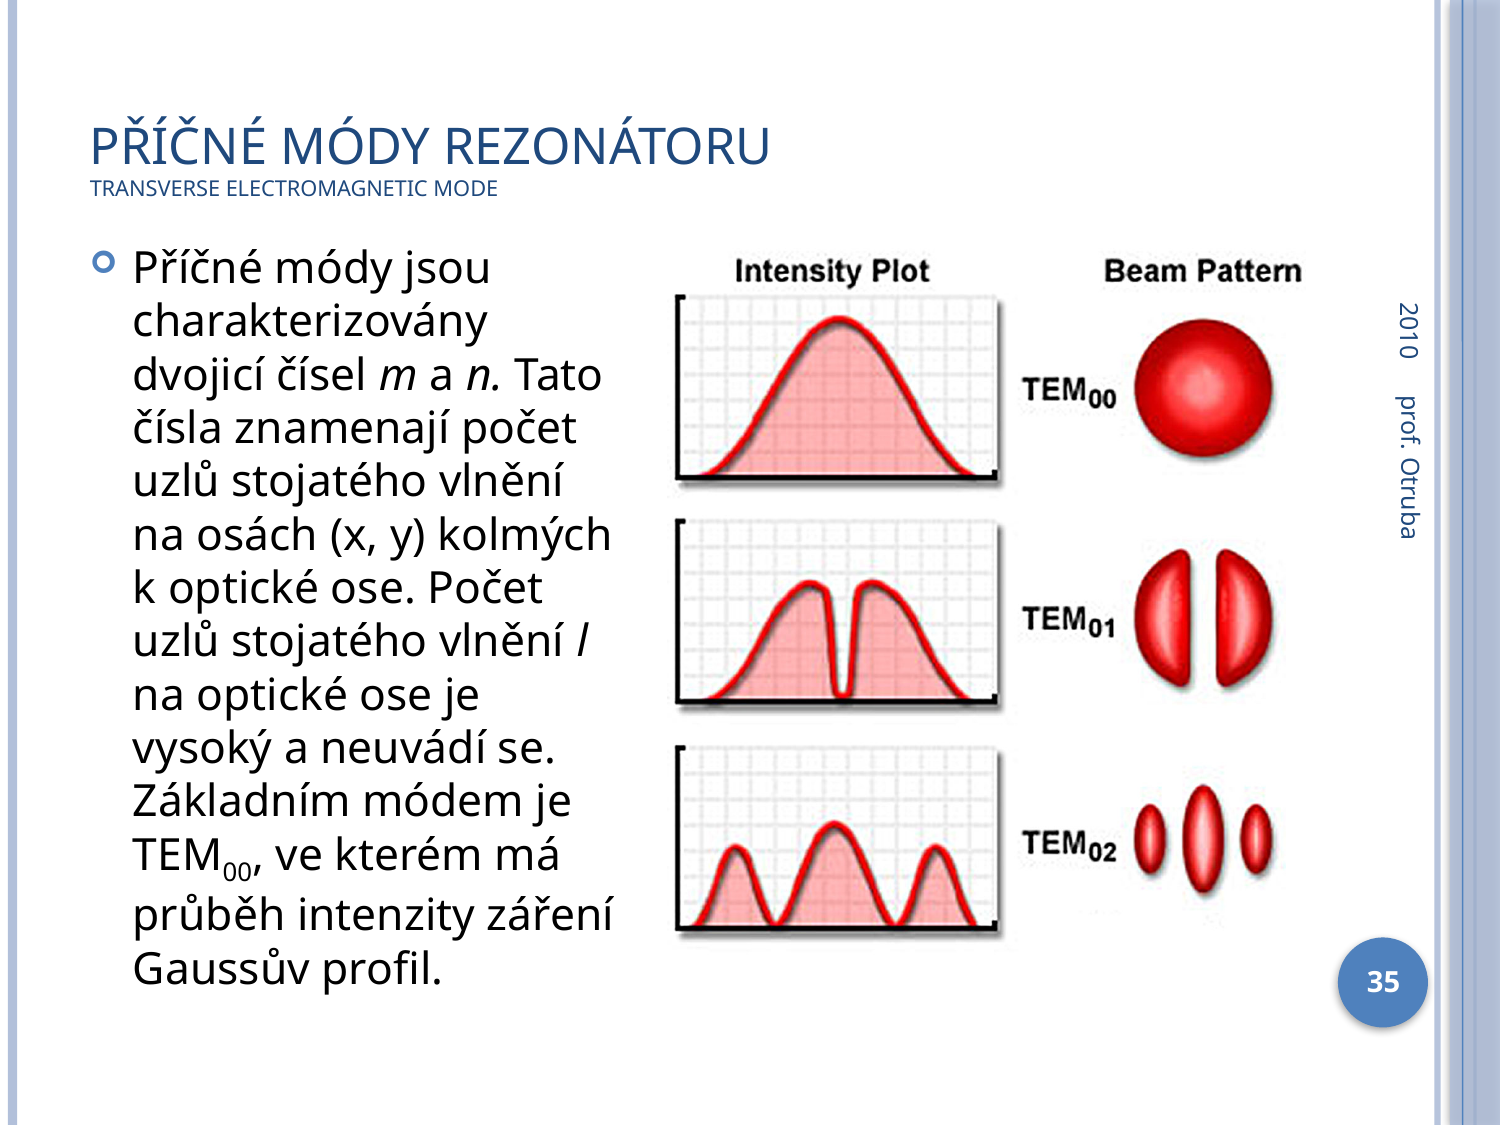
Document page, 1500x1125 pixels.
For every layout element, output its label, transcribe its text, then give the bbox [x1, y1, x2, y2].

list Příčné módy jsou charakterizovány dvojicí čísel m a n. Tato čísla znamenají počet uzlů stojatého vlnění na osách (x, y) kolmých k optické ose. Počet uzlů stojatého vlnění l na optické ose je vysoký a neuvádí se. Základním módem je TEM00, ve kterém má průběh intenzity záření Gaussův profil. [75, 231, 644, 1013]
slide_number 2010 [1378, 43, 1442, 374]
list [666, 247, 1306, 965]
title Příčné módy rezonátoru Transverse Electromagnetic Mode [75, 45, 1300, 209]
footer prof. Otruba [1379, 380, 1440, 906]
slide_number 35 [1333, 940, 1434, 1027]
